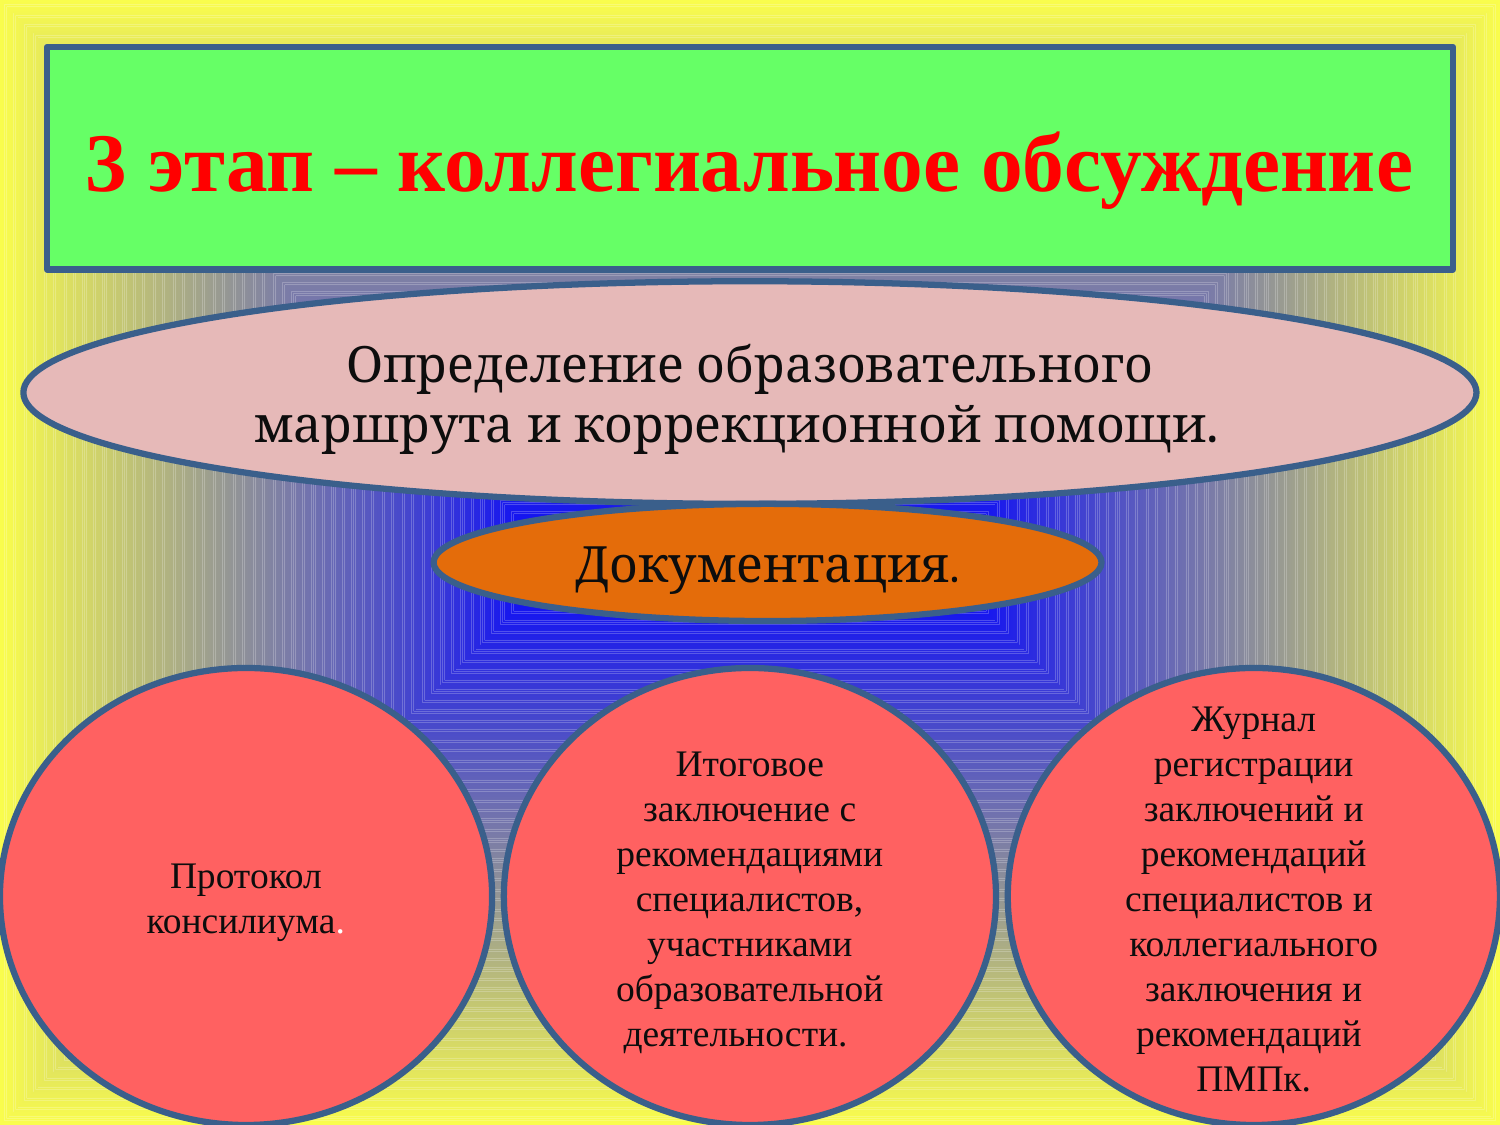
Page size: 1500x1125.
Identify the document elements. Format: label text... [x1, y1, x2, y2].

text_box 3 этап – коллегиальное обсуждение [44, 44, 1456, 273]
text_box Итоговое заключение с рекомендациями специалистов, участниками образовательной деятельности. [500, 664, 1000, 1125]
text_box Определение образовательного маршрута и коррекционной помощи. [20, 278, 1480, 506]
text_box Журнал регистрации заключений и рекомендаций специалистов и коллегиального заключения и рекомендаций ПМПк. [1004, 664, 1500, 1125]
text_box Документация. [430, 500, 1105, 625]
text_box Протокол консилиума. [0, 664, 496, 1125]
